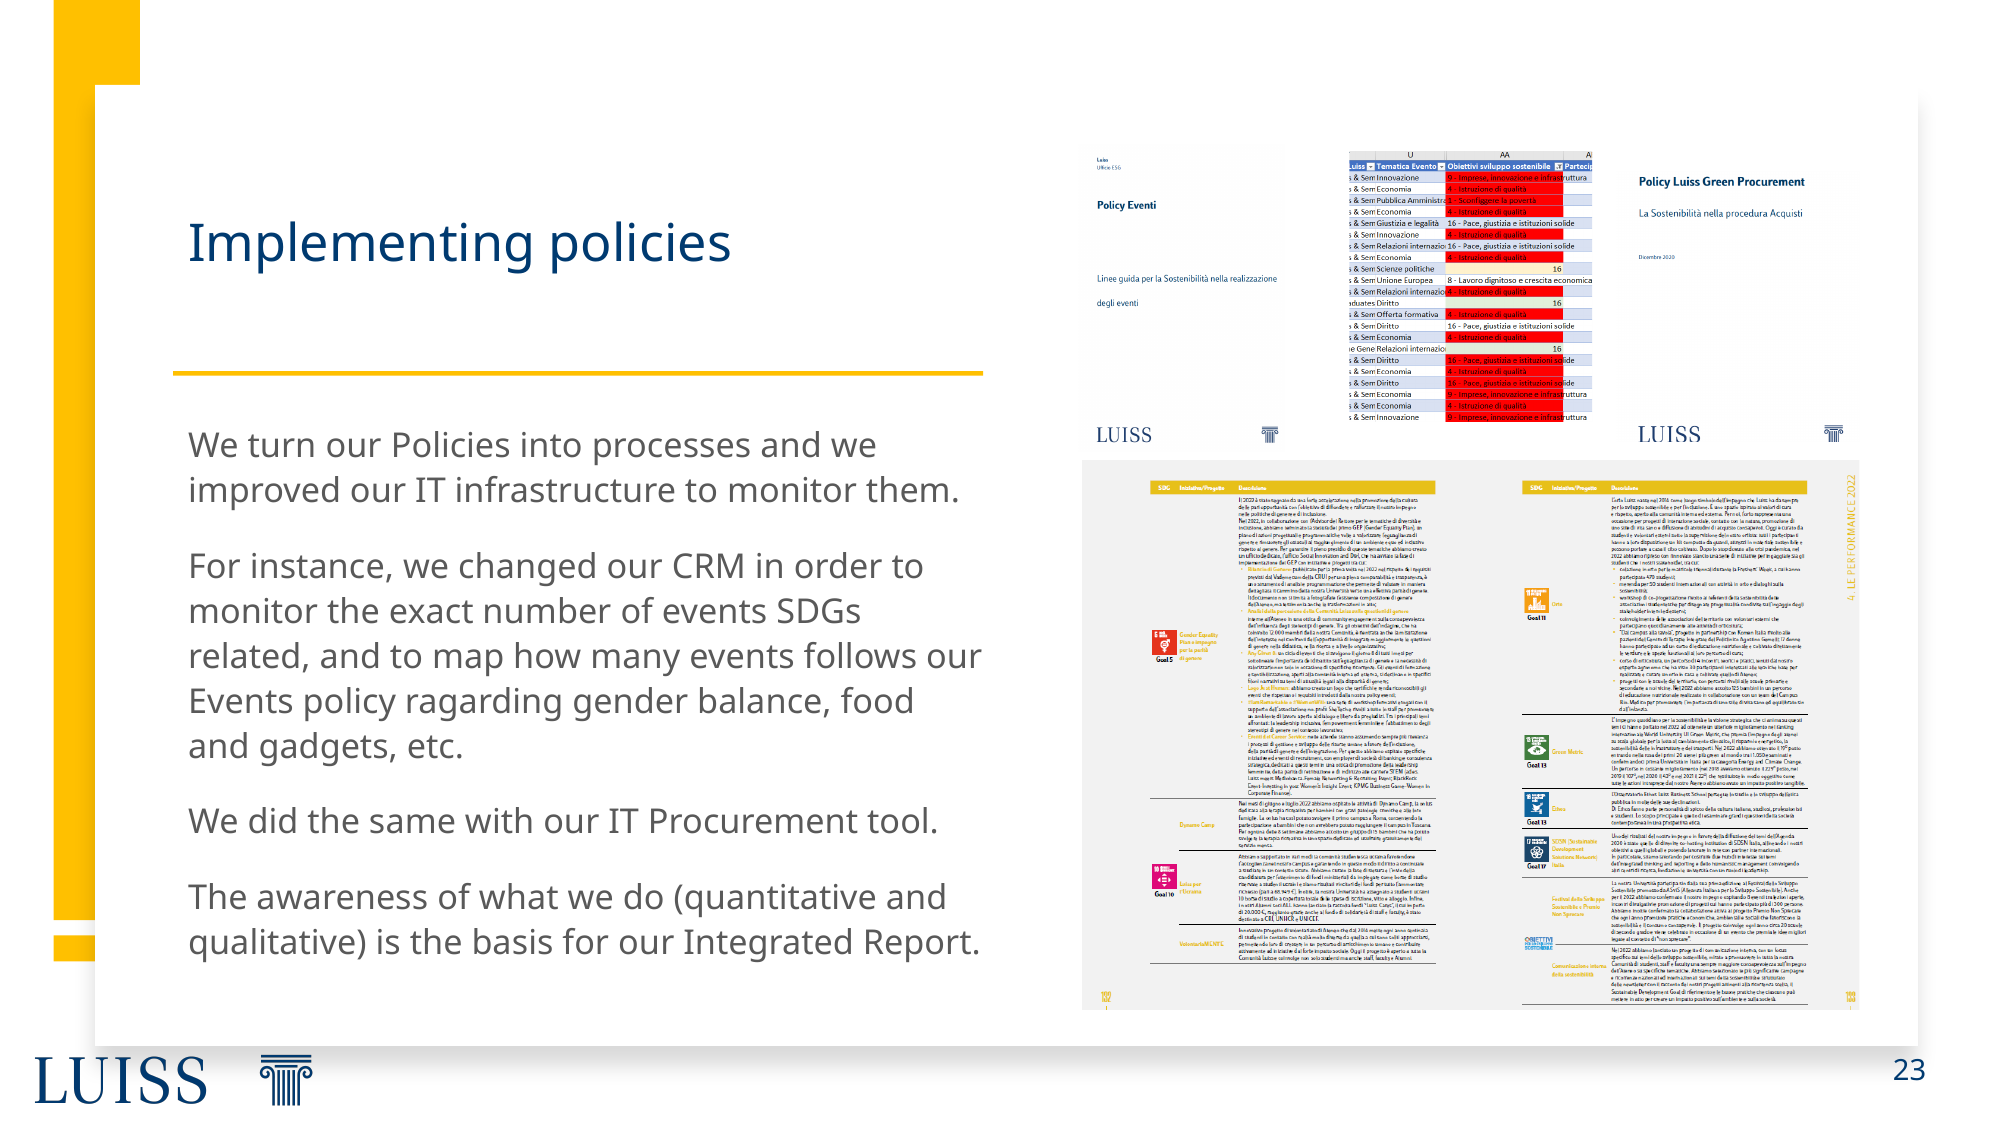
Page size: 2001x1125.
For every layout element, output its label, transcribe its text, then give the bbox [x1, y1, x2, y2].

title Implementing policies [173, 151, 1001, 344]
picture [1078, 144, 1285, 452]
text_box [172, 370, 984, 377]
picture [1349, 151, 1593, 422]
picture [33, 1054, 313, 1106]
slide_number 23 [1488, 1030, 1939, 1091]
text_box [94, 84, 1919, 1047]
picture [1616, 171, 1860, 442]
list We turn our Policies into processes and we improved our IT infrastructure to monitor them. For instance, we changed our CRM in order to monitor the exact number of events SDGs related, and to map how many events follows our Events policy ragarding gender balance, food and gadgets, etc. We did the same with our IT Procurement tool. The awareness of what we do (quantitative and qualitative) is the basis for our Integrated Report. [173, 411, 1000, 1008]
text_box [0, 0, 2000, 1125]
picture [1081, 460, 1860, 1010]
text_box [0, 437, 578, 524]
